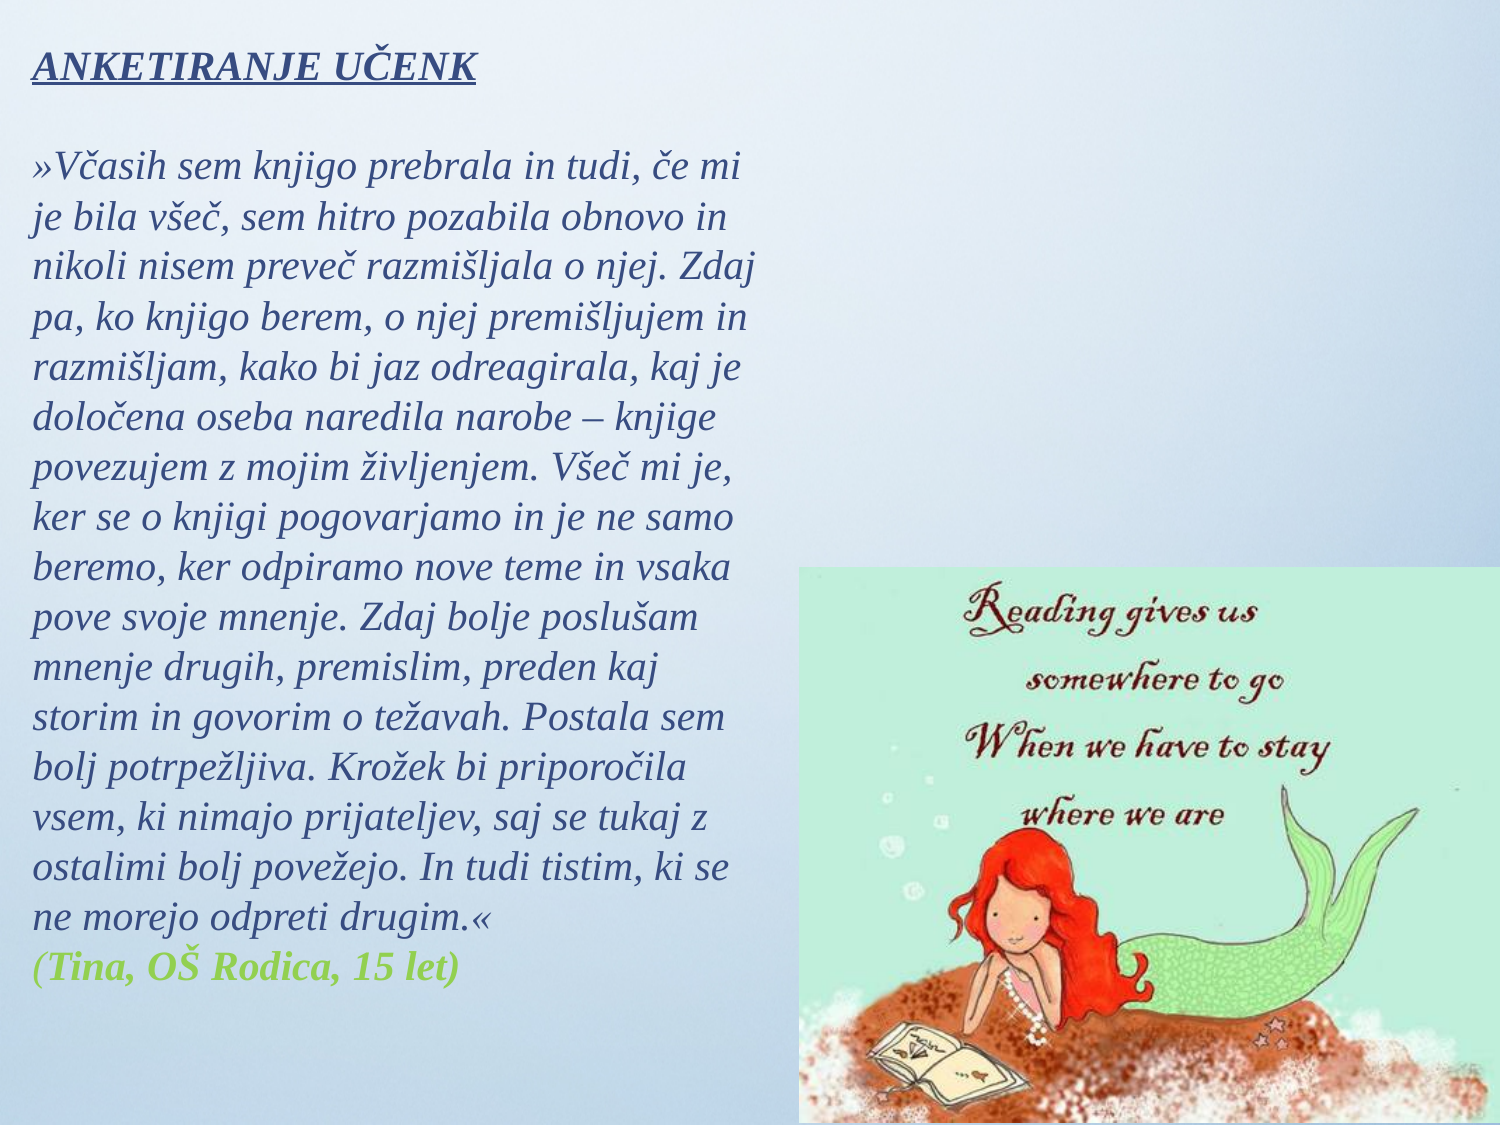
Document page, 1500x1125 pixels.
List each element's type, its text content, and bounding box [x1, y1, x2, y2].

picture [0, 0, 1500, 1125]
text_box ANKETIRANJE UČENK »Včasih sem knjigo prebrala in tudi, če mi je bila všeč, sem hitro pozabila obnovo in nikoli nisem preveč razmišljala o njej. Zdaj pa, ko knjigo berem, o njej premišljujem in razmišljam, kako bi jaz odreagirala, kaj je določena oseba naredila narobe – knjige povezujem z mojim življenjem. Všeč mi je, ker se o knjigi pogovarjamo in je ne samo beremo, ker odpiramo nove teme in vsaka pove svoje mnenje. Zdaj bolje poslušam mnenje drugih, premislim, preden kaj storim in govorim o težavah. Postala sem bolj potrpežljiva. Krožek bi priporočila vsem, ki nimajo prijateljev, saj se tukaj z ostalimi bolj povežejo. In tudi tistim, ki se ne morejo odpreti drugim.« (Tina, OŠ Rodica, 15 let) [17, 30, 786, 997]
